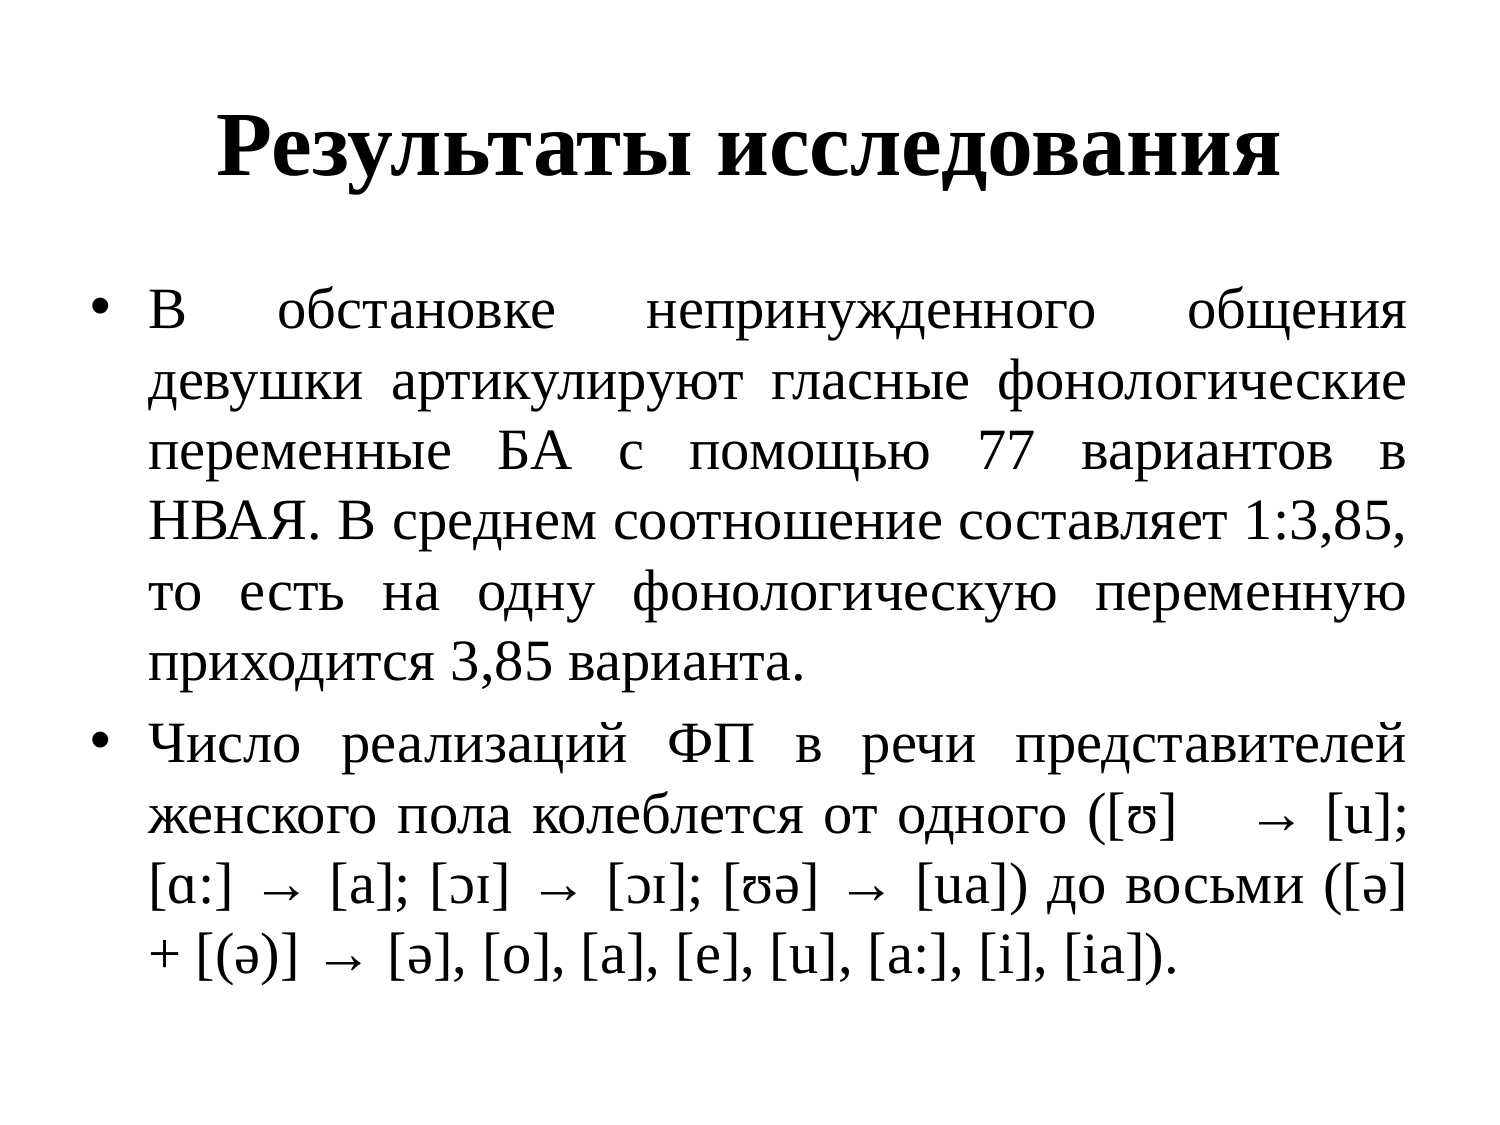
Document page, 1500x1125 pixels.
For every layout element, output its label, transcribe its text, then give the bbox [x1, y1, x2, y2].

list В обстановке непринужденного общения девушки артикулируют гласные фонологические переменные БА с помощью 77 вариантов в НВАЯ. В среднем соотношение составляет 1:3,85, то есть на одну фонологическую переменную приходится 3,85 варианта. Число реализаций ФП в речи представителей женского пола колеблется от одного ([ʊ] → [u]; [ɑ:] → [a]; [ɔɪ] → [ɔɪ]; [ʊə] → [ua]) до восьми ([ə] + [(ə)] → [ə], [o], [a], [e], [u], [a:], [i], [ia]). [75, 262, 1425, 1005]
title Результаты исследования [75, 45, 1425, 233]
